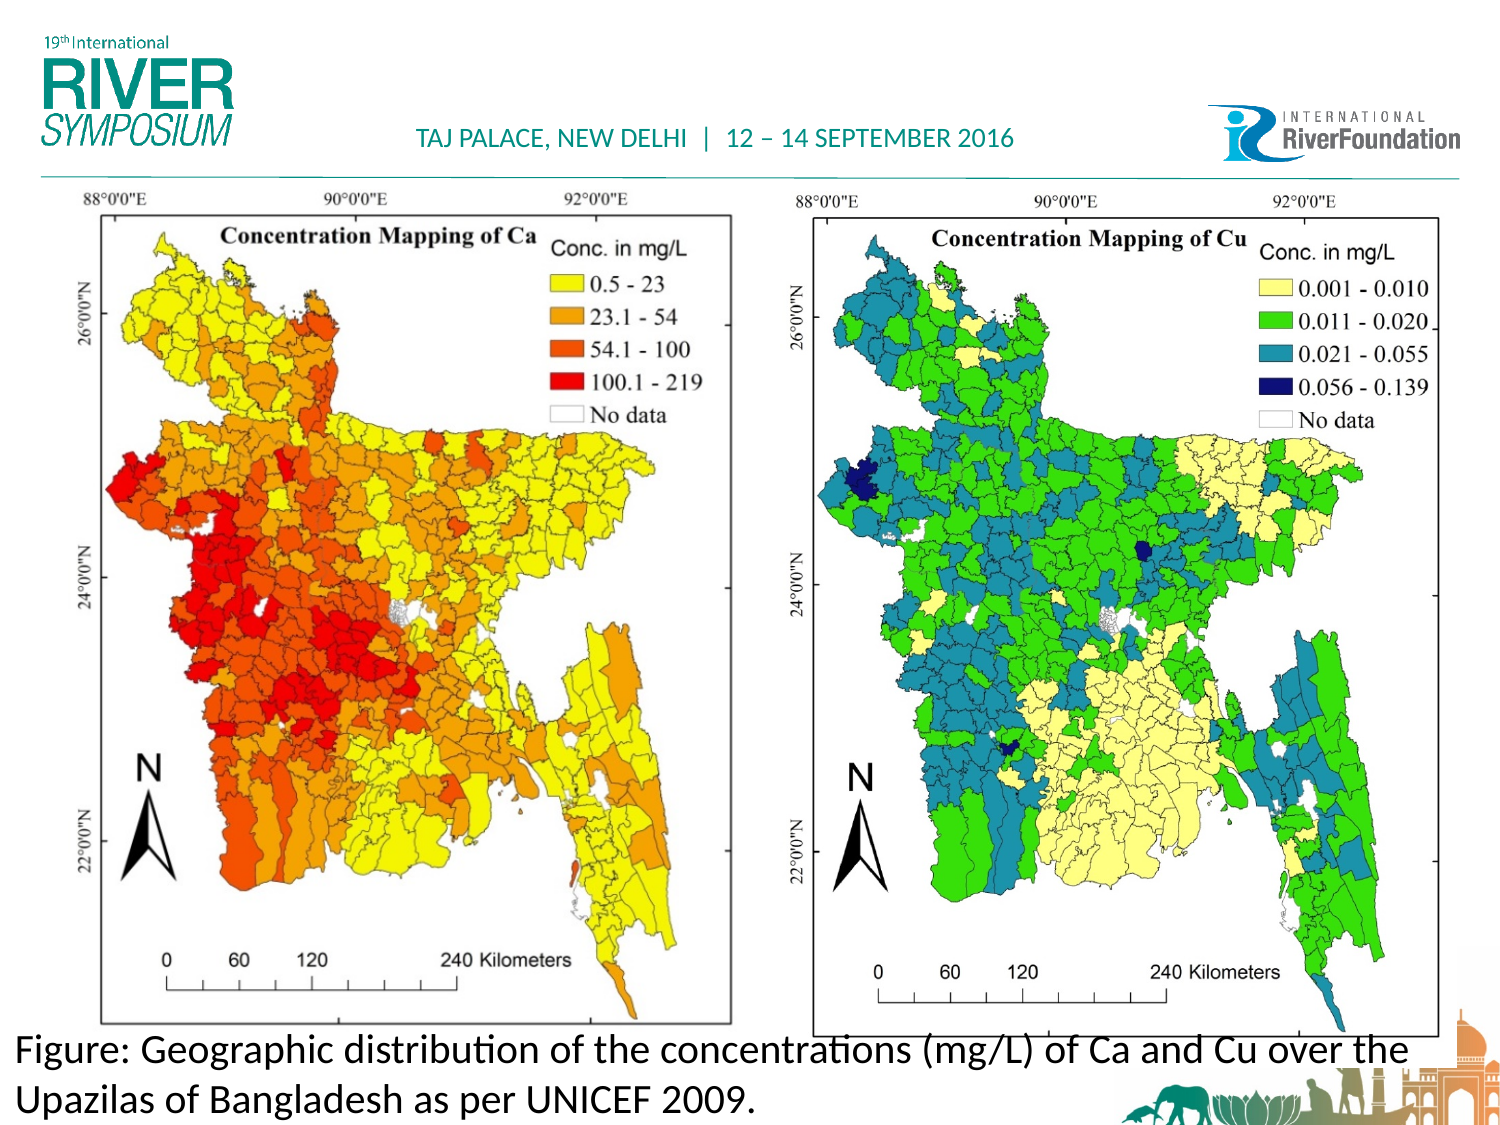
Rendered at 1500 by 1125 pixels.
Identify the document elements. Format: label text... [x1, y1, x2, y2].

picture [68, 189, 750, 1055]
text_box Figure: Geographic distribution of the concentrations (mg/L) of Ca and Cu over the Upazilas of Bangladesh as per UNICEF 2009. [0, 1014, 1114, 1125]
text_box TAJ PALACE, NEW DELHI | 12 – 14 SEPTEMBER 2016 [400, 111, 1073, 161]
picture [1257, 105, 1460, 162]
picture [17, 0, 257, 152]
picture [1208, 105, 1260, 162]
picture [780, 191, 1500, 1125]
